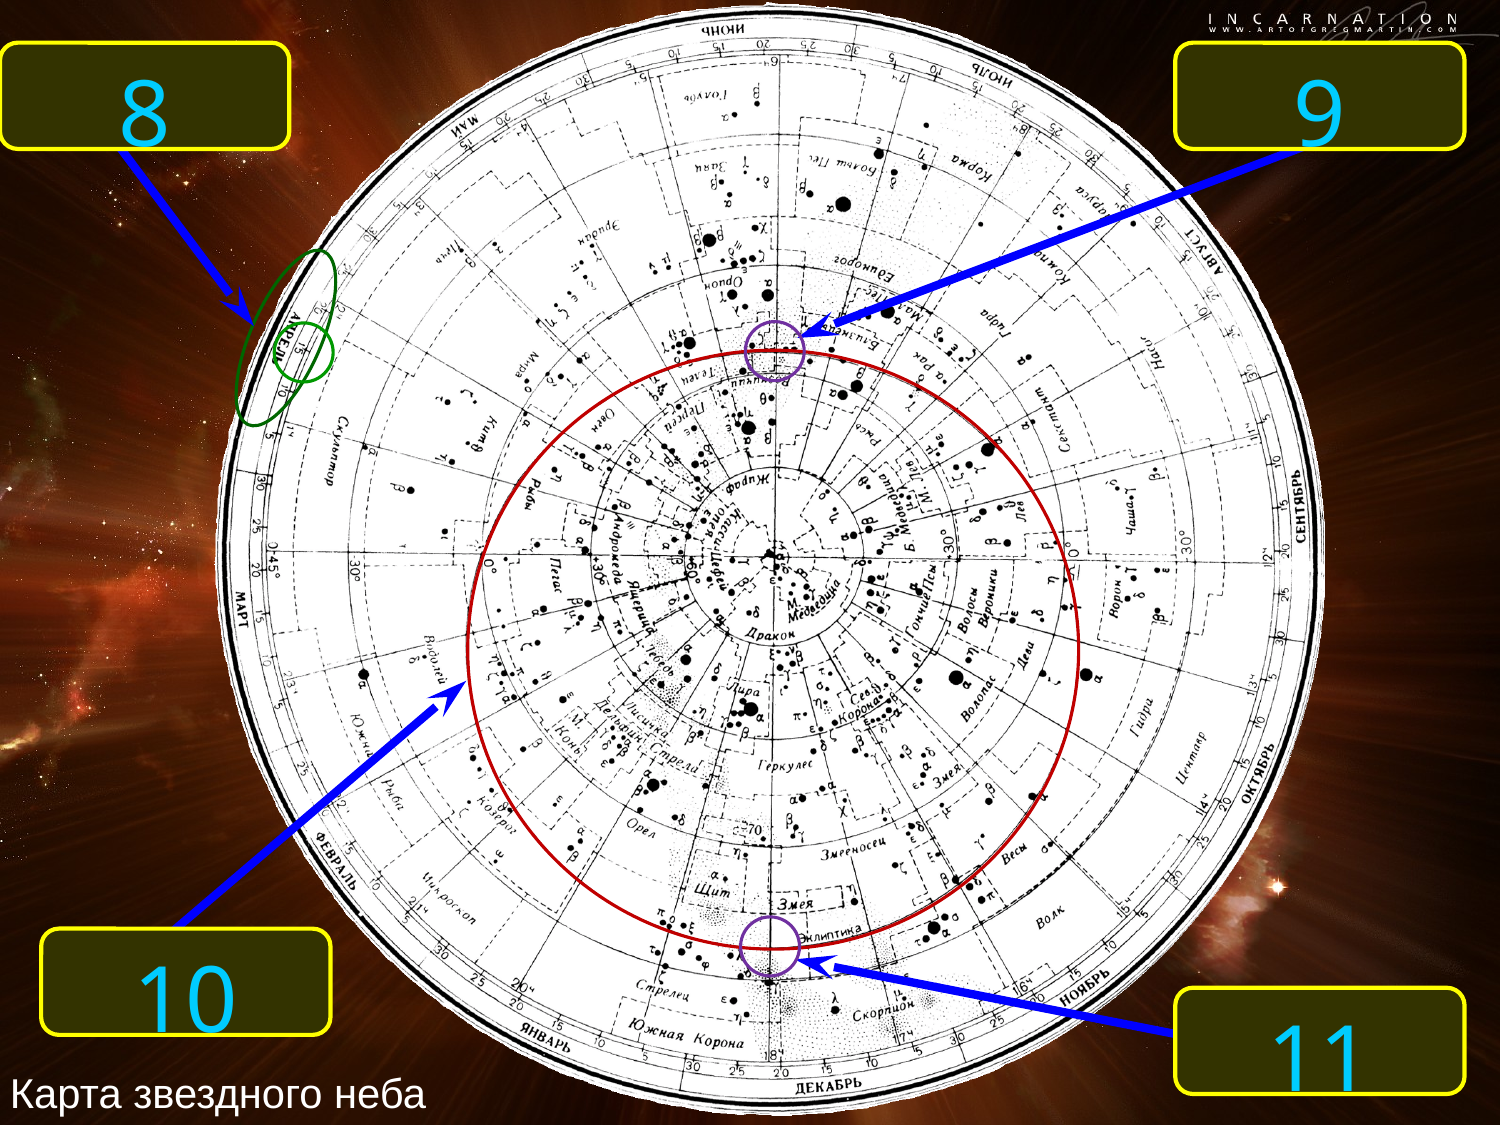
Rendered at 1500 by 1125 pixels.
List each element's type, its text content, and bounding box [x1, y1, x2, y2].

picture [0, 0, 1500, 1125]
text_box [794, 959, 1465, 1095]
text_box Карта звездного неба [0, 1059, 202, 1125]
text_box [40, 680, 467, 1036]
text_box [796, 42, 1465, 339]
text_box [0, 42, 290, 327]
